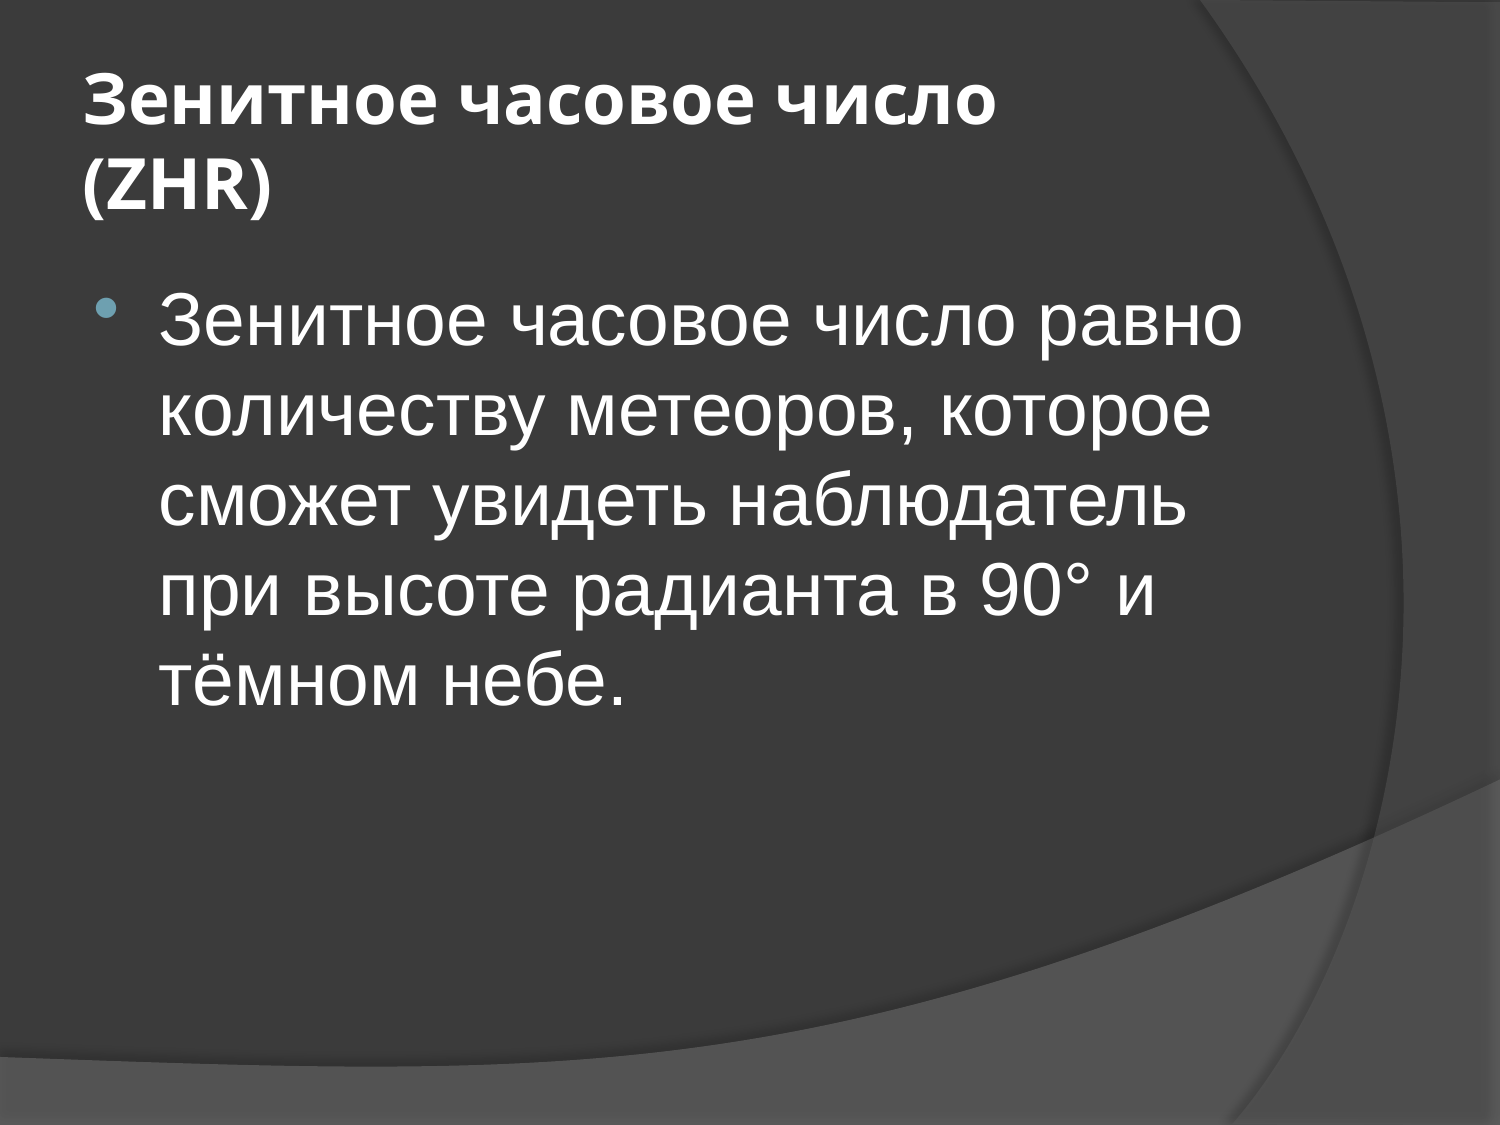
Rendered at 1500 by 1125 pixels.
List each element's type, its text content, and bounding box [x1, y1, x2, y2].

title Зенитное часовое число (ZHR) [74, 44, 1301, 233]
list Зенитное часовое число равно количеству метеоров, которое сможет увидеть наблюдатель при высоте радианта в 90° и тёмном небе. [74, 262, 1301, 1006]
